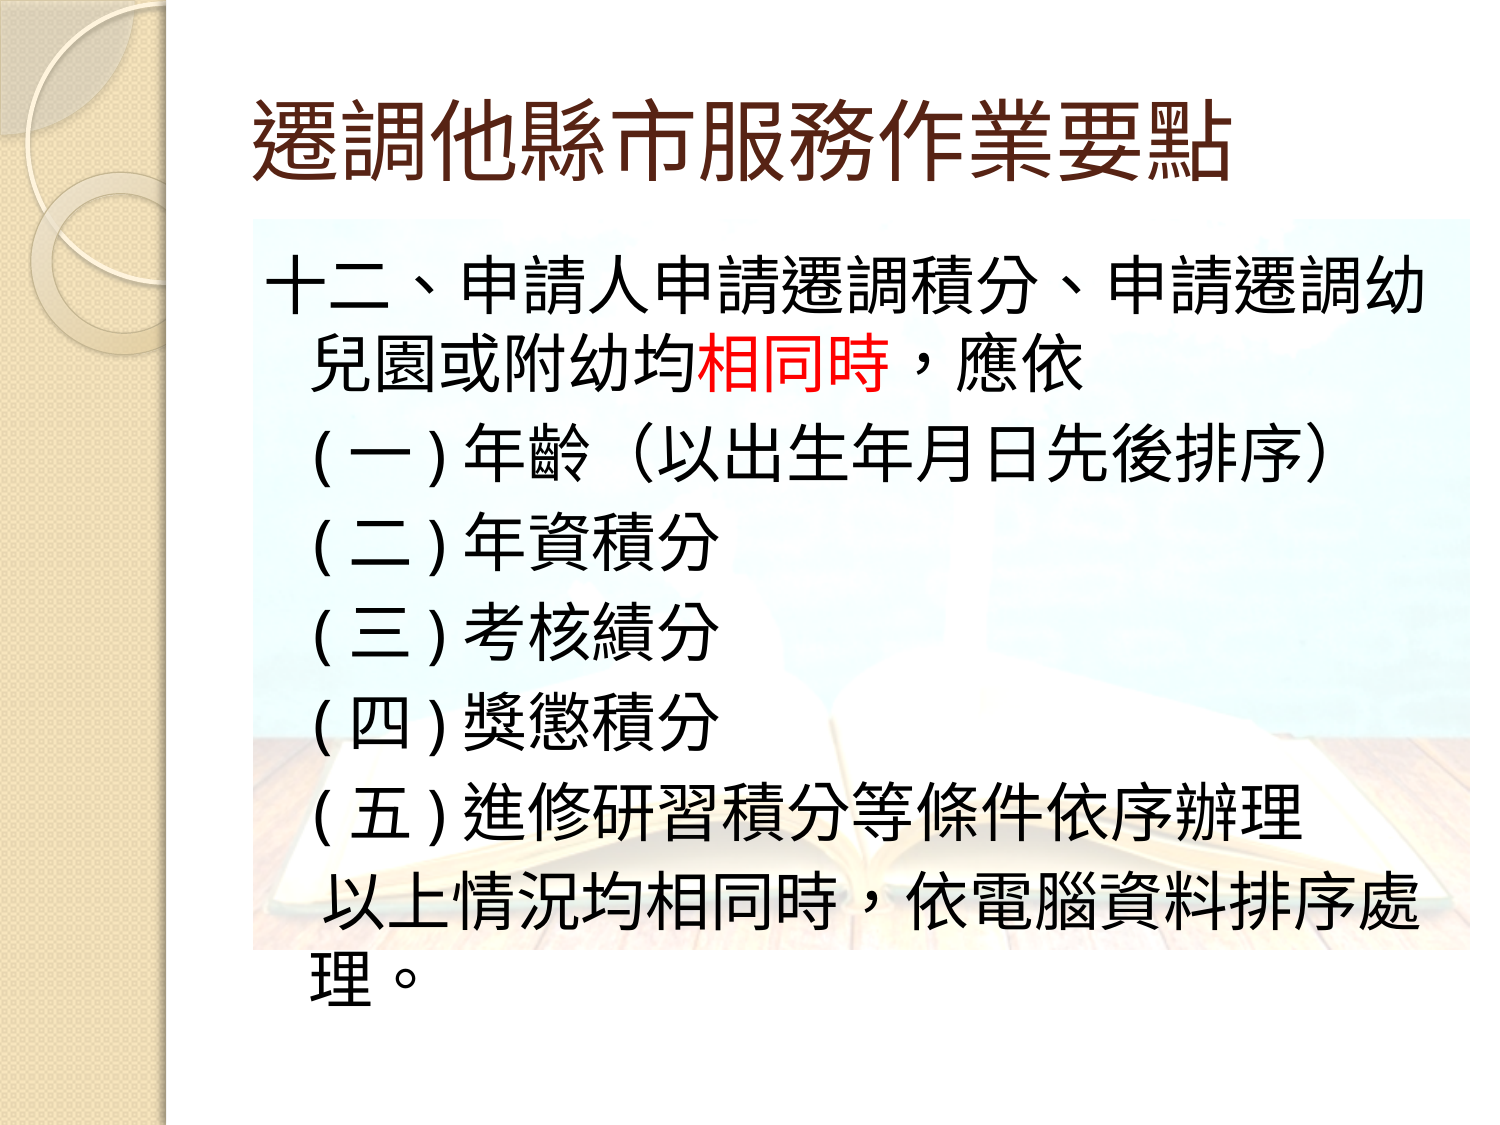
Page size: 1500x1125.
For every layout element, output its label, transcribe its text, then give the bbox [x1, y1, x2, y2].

title 遷調他縣市服務作業要點 [235, 45, 1466, 233]
list 十二、申請人申請遷調積分、申請遷調幼兒園或附幼均相同時，應依 (一)年齡（以出生年月日先後排序） (二)年資積分 (三)考核績分 (四)獎懲積分 (五)進修研習積分等條件依序辦理 以上情況均相同時，依電腦資料排序處理。 [235, 237, 1466, 1025]
